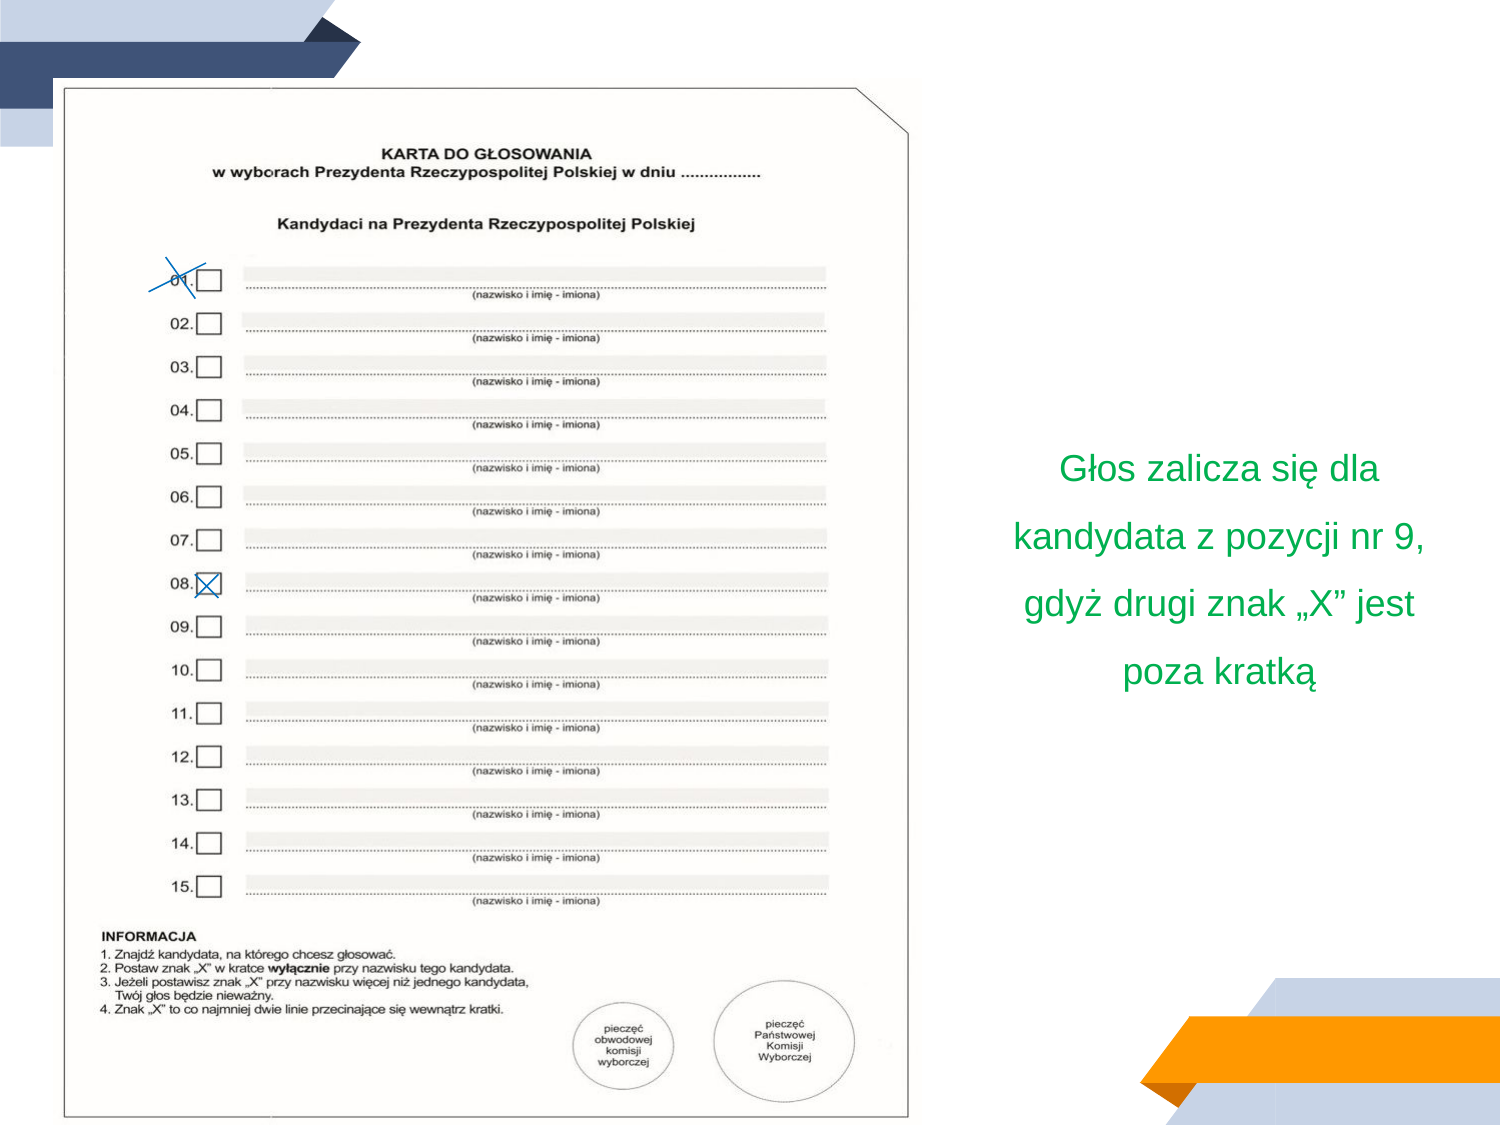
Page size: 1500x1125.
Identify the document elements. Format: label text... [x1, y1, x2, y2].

picture [52, 77, 922, 1125]
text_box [194, 573, 219, 599]
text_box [150, 258, 204, 297]
text_box Głos zalicza się dla kandydata z pozycji nr 9, gdyż drugi znak „X” jest poza kratką [998, 414, 1441, 700]
